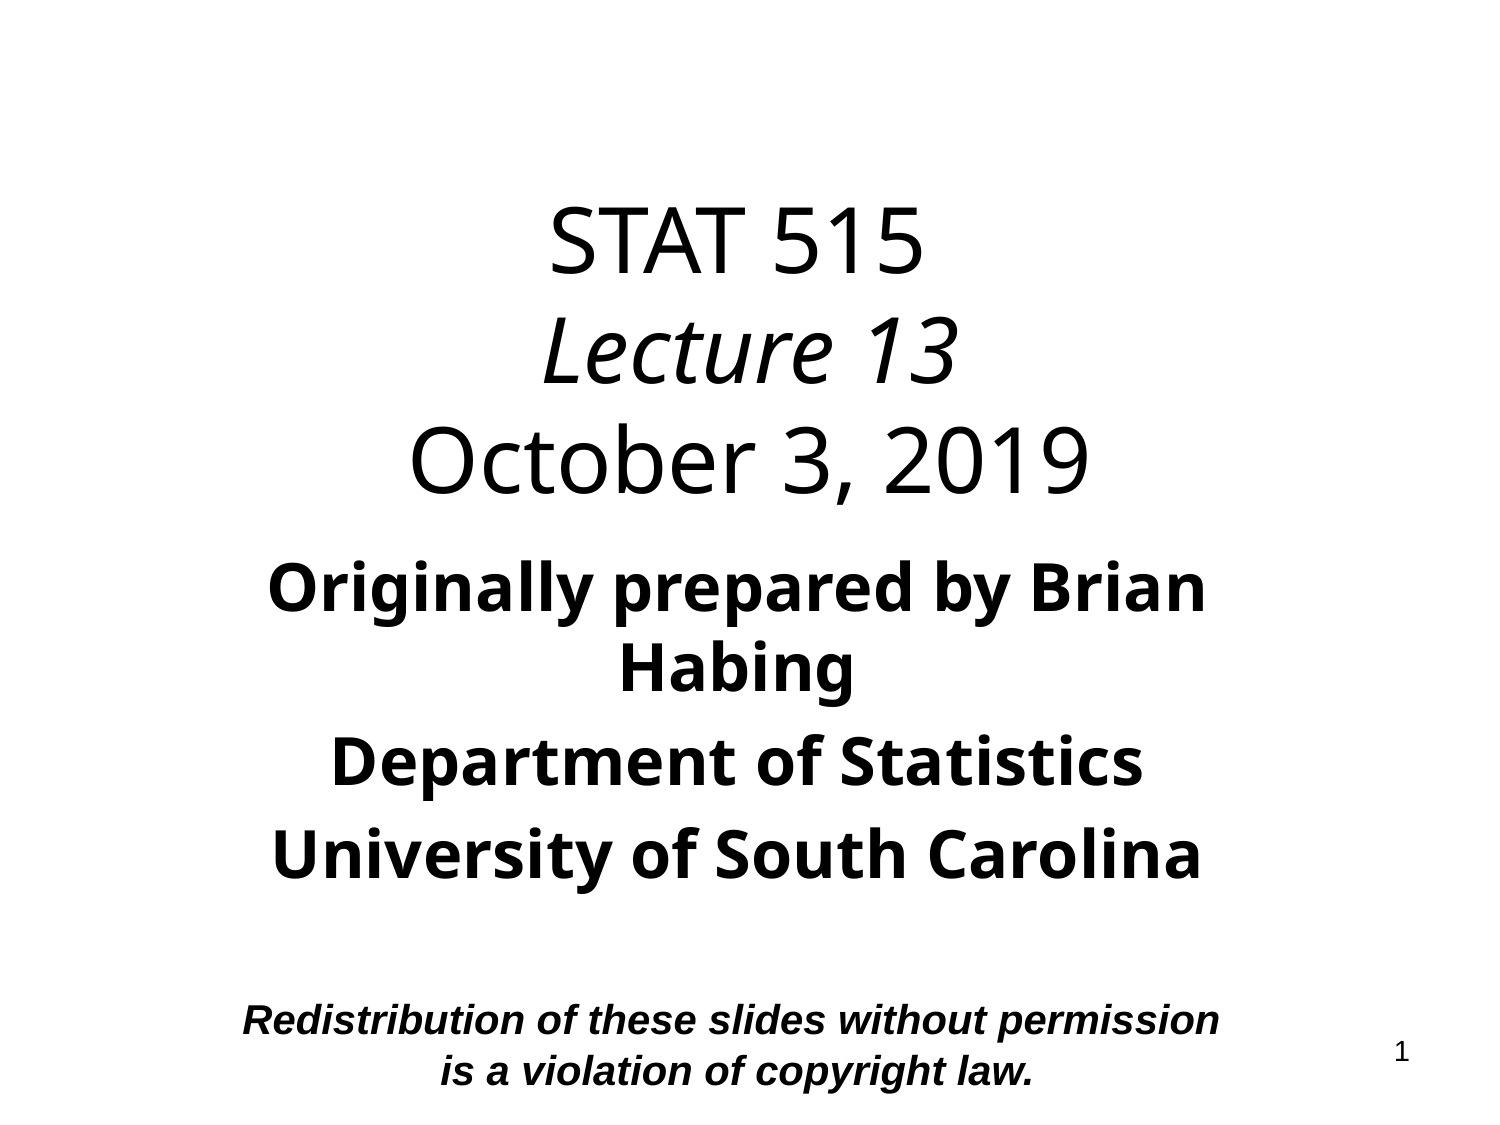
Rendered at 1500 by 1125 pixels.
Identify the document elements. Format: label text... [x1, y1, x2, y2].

subtitle Originally prepared by Brian Habing Department of Statistics University of South Carolina Redistribution of these slides without permission is a violation of copyright law. [212, 537, 1263, 826]
title STAT 515 Lecture 13 October 3, 2019 [112, 225, 1388, 468]
slide_number 1 [1074, 1024, 1426, 1103]
